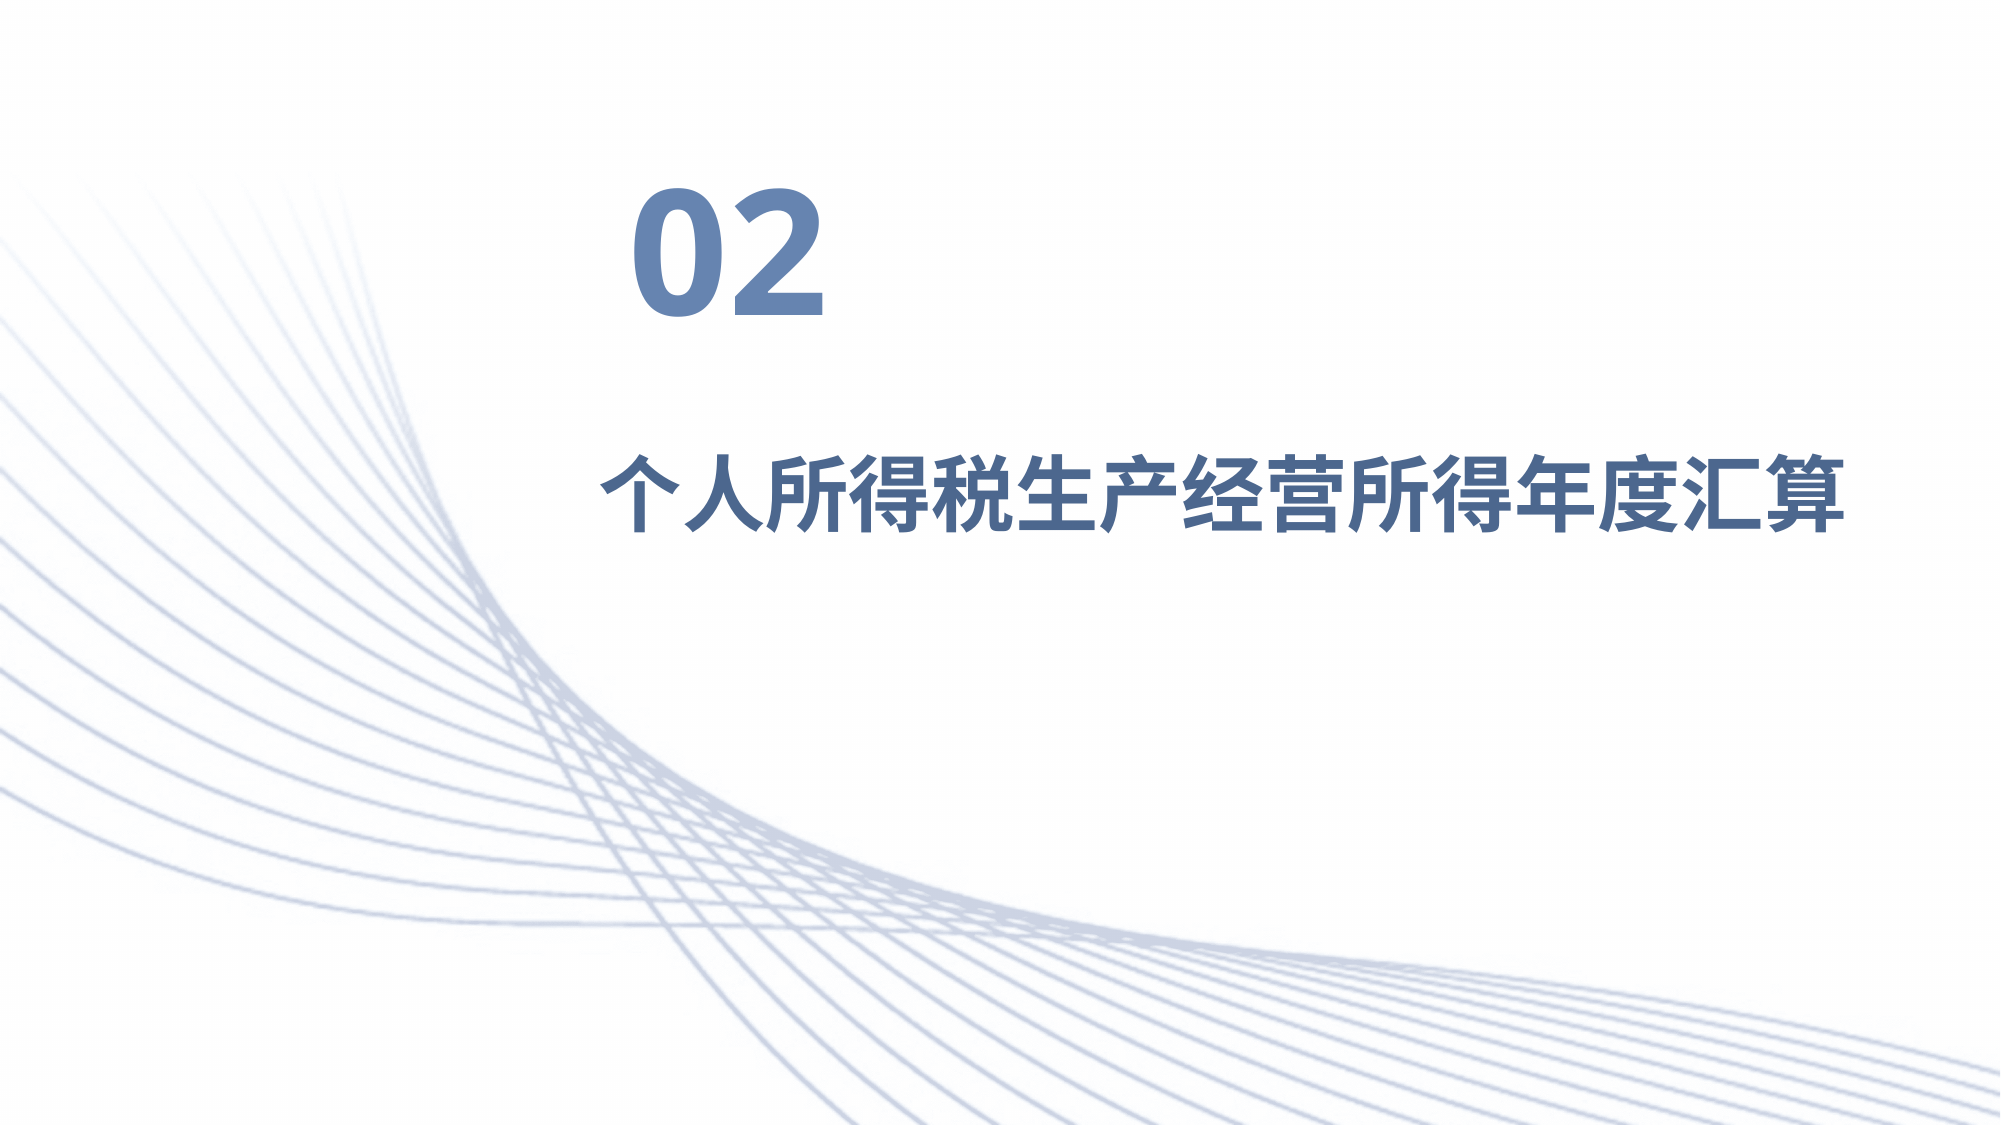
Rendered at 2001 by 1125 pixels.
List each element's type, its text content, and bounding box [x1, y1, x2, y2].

text_box 02 [617, 175, 1129, 363]
picture [0, 0, 2001, 1125]
text_box 个人所得税生产经营所得年度汇算 [583, 414, 1883, 711]
